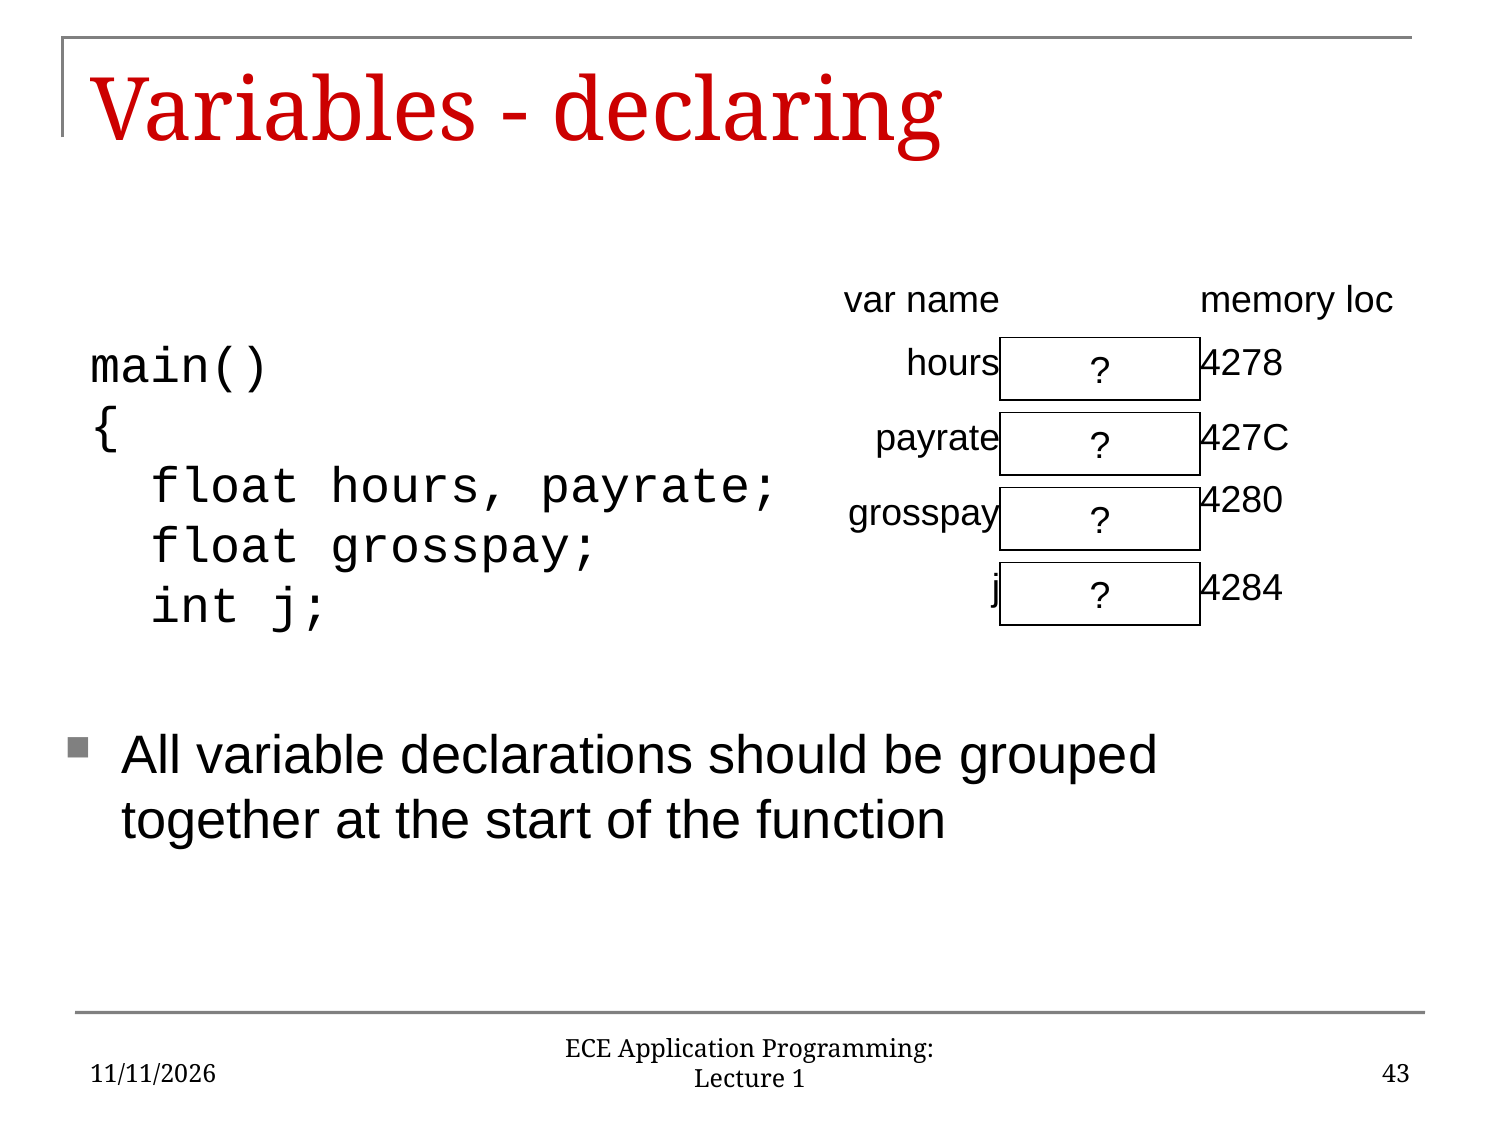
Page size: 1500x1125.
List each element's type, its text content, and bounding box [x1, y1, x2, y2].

text_box ? [999, 487, 1200, 550]
text_box ? [999, 337, 1200, 400]
text_box j [825, 562, 999, 608]
text_box var name [750, 274, 1000, 321]
text_box All variable declarations should be grouped together at the start of the function [49, 712, 1388, 858]
text_box 4278 [1200, 337, 1375, 383]
title Variables - declaring [75, 45, 1425, 163]
list main() { float hours, payrate; float grosspay; int j; [75, 324, 813, 688]
text_box ? [999, 412, 1200, 475]
text_box grosspay [787, 487, 999, 533]
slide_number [74, 1023, 426, 1100]
text_box hours [825, 337, 1000, 383]
text_box 427C [1200, 412, 1375, 458]
text_box 4280 [1200, 474, 1375, 520]
text_box ? [999, 562, 1200, 625]
text_box payrate [825, 412, 999, 458]
footer ECE Application Programming: Lecture 1 [512, 1024, 988, 1101]
slide_number 43 [1074, 1023, 1426, 1100]
text_box 4284 [1200, 562, 1375, 608]
text_box memory loc [1200, 274, 1475, 321]
